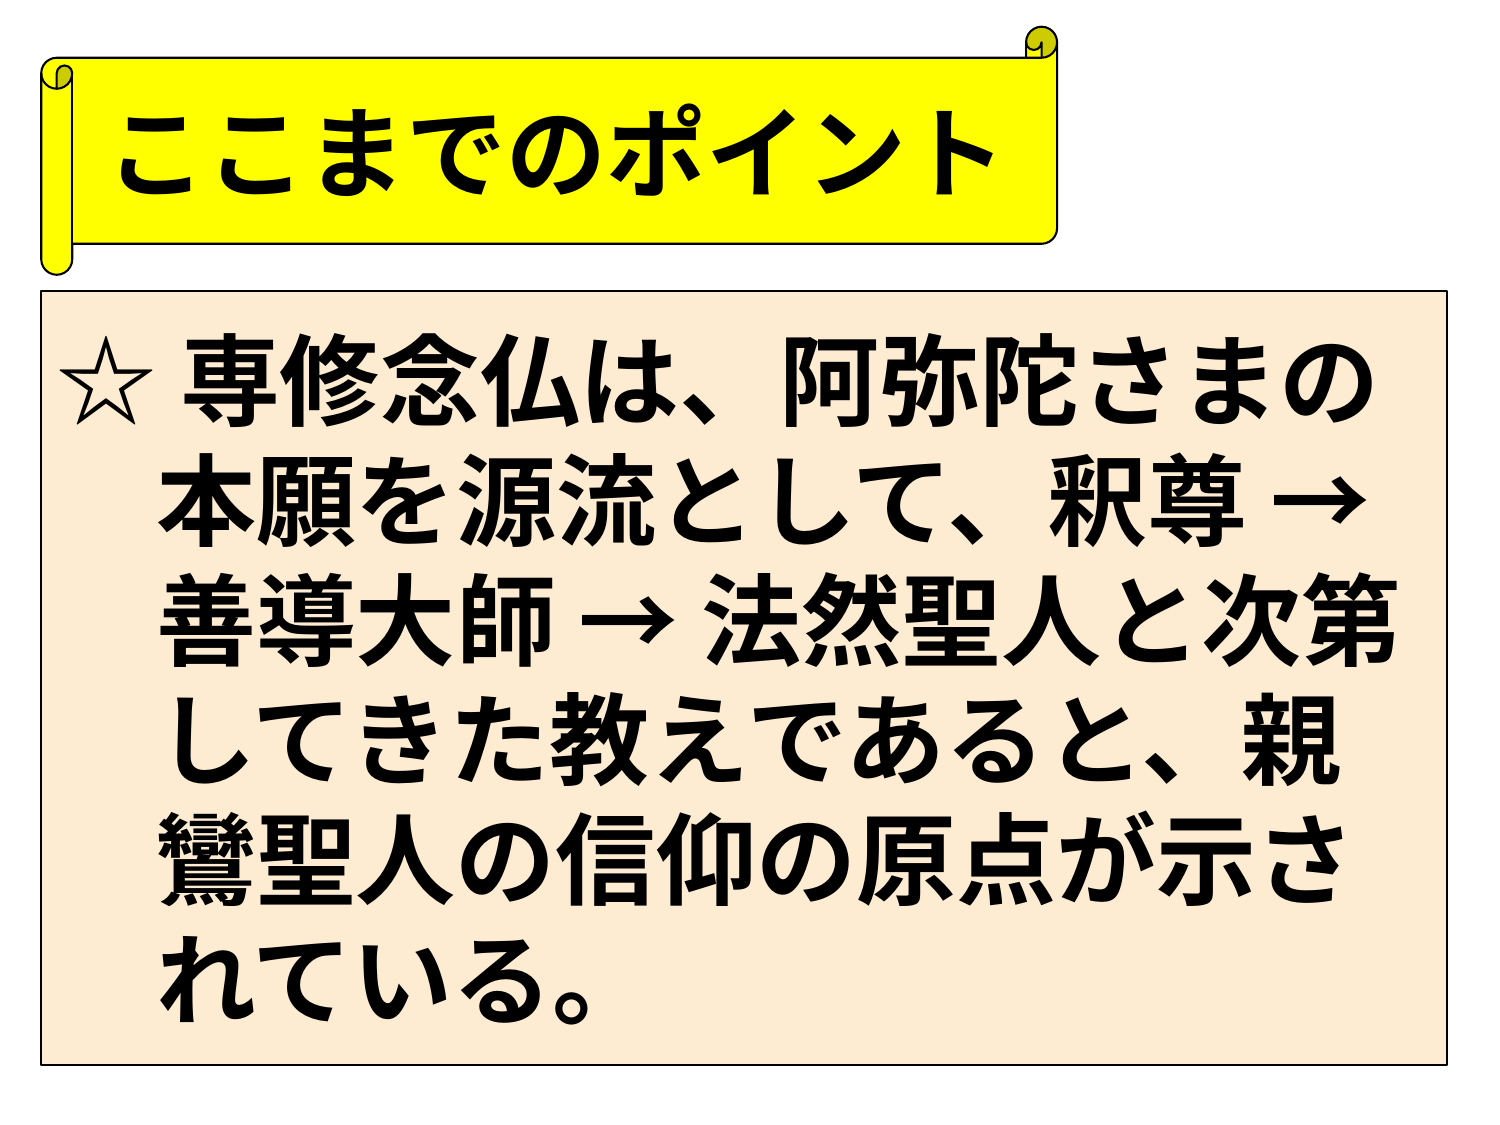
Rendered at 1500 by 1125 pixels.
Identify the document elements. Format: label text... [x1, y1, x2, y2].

text_box ここまでのポイント [40, 25, 1059, 276]
text_box ☆専修念仏は、阿弥陀さまの 本願を源流として、釈尊 → 善導大師 → 法然聖人と次第 してきた教えであると、親 鸞聖人の信仰の原点が示さ れている。 [40, 290, 1448, 1066]
